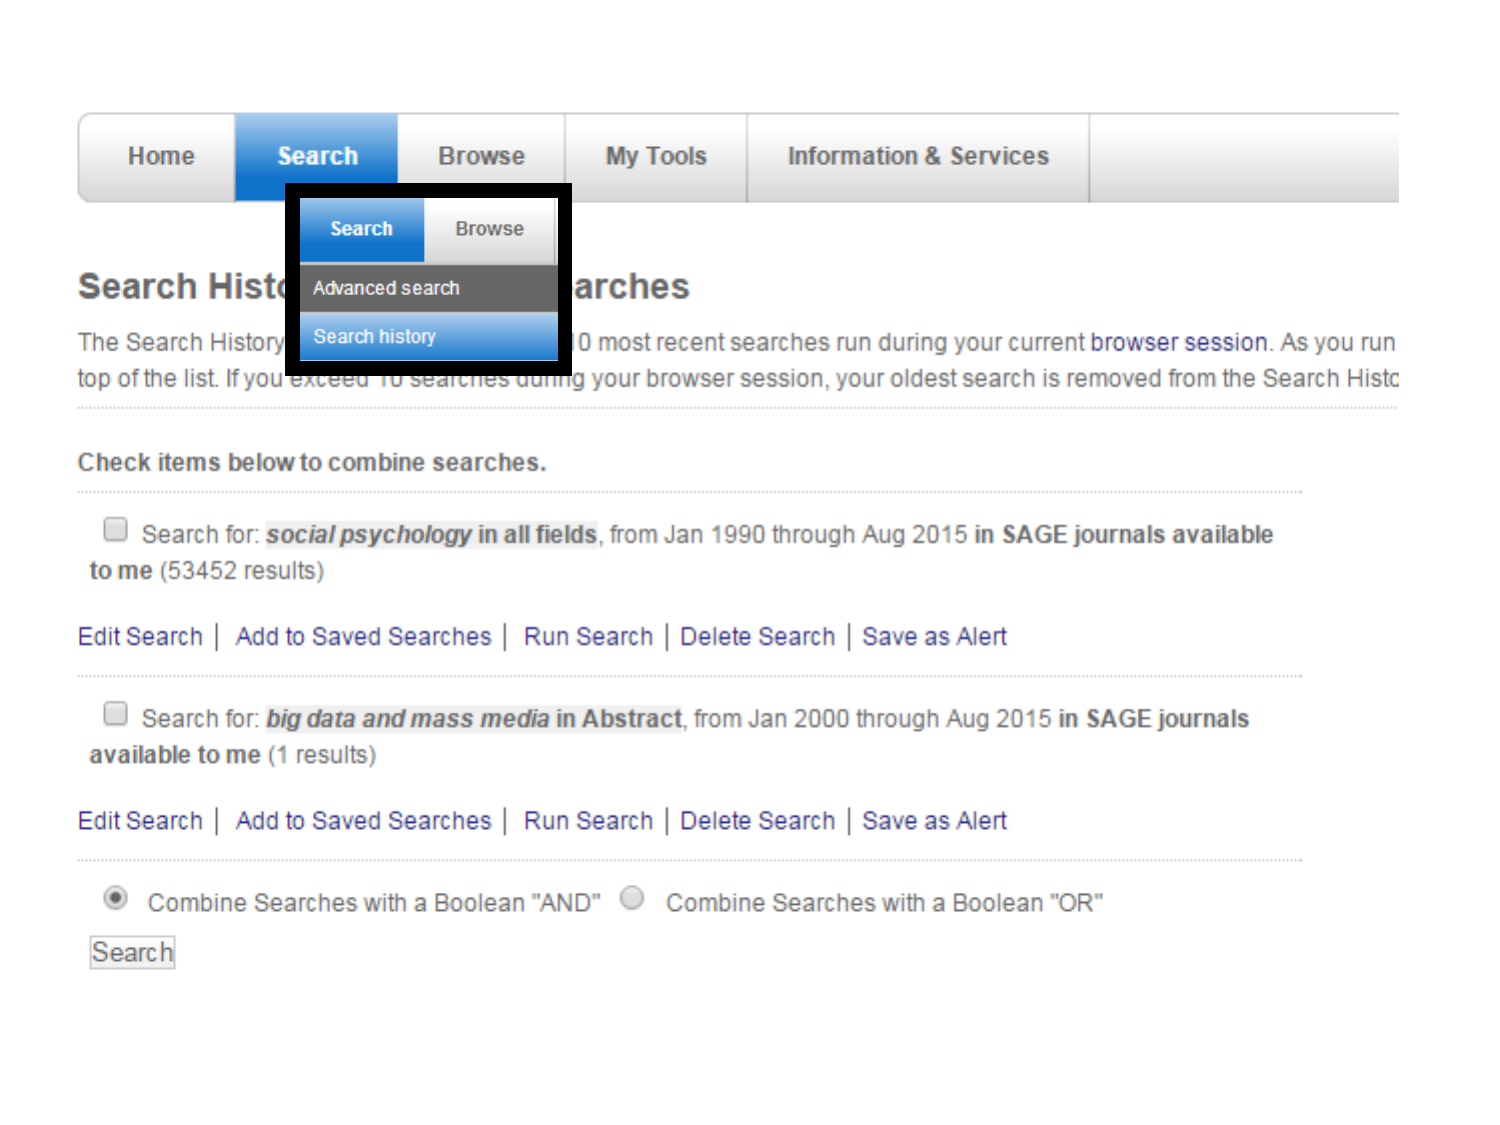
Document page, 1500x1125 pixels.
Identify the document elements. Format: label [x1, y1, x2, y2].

picture [64, 101, 1399, 988]
